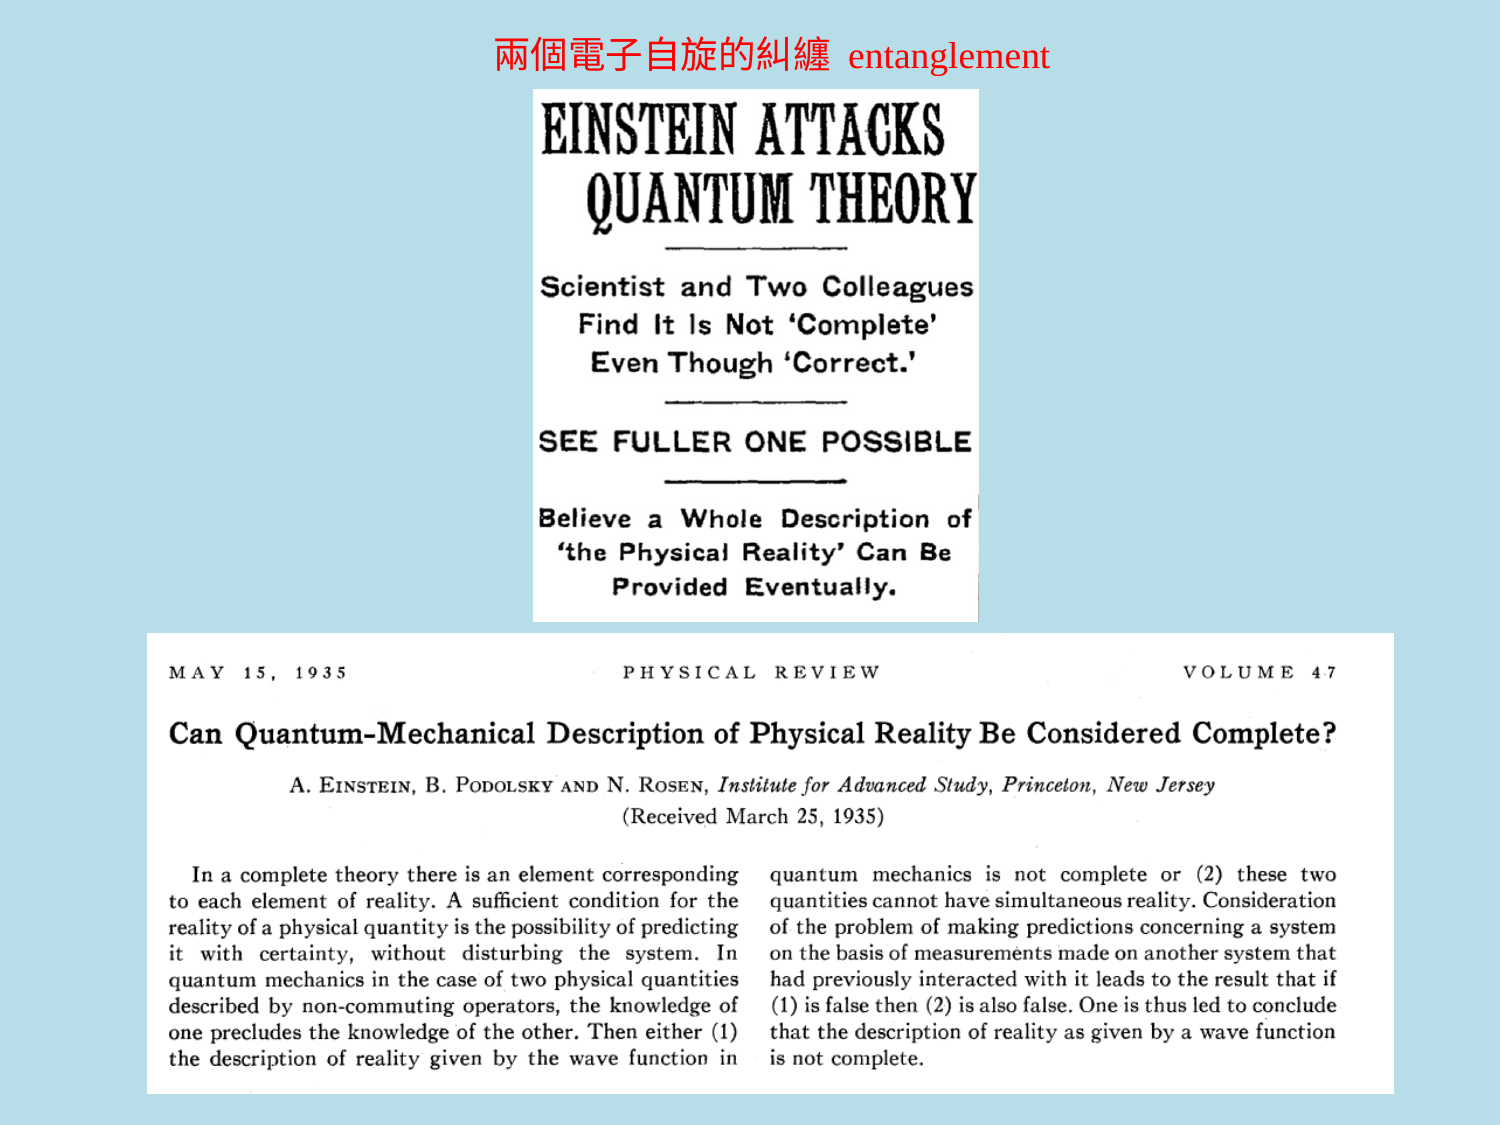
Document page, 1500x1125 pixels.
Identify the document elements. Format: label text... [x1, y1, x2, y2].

text_box 兩個電子自旋的糾纏 entanglement [478, 23, 1074, 84]
picture [147, 633, 1395, 1095]
picture [533, 89, 979, 622]
